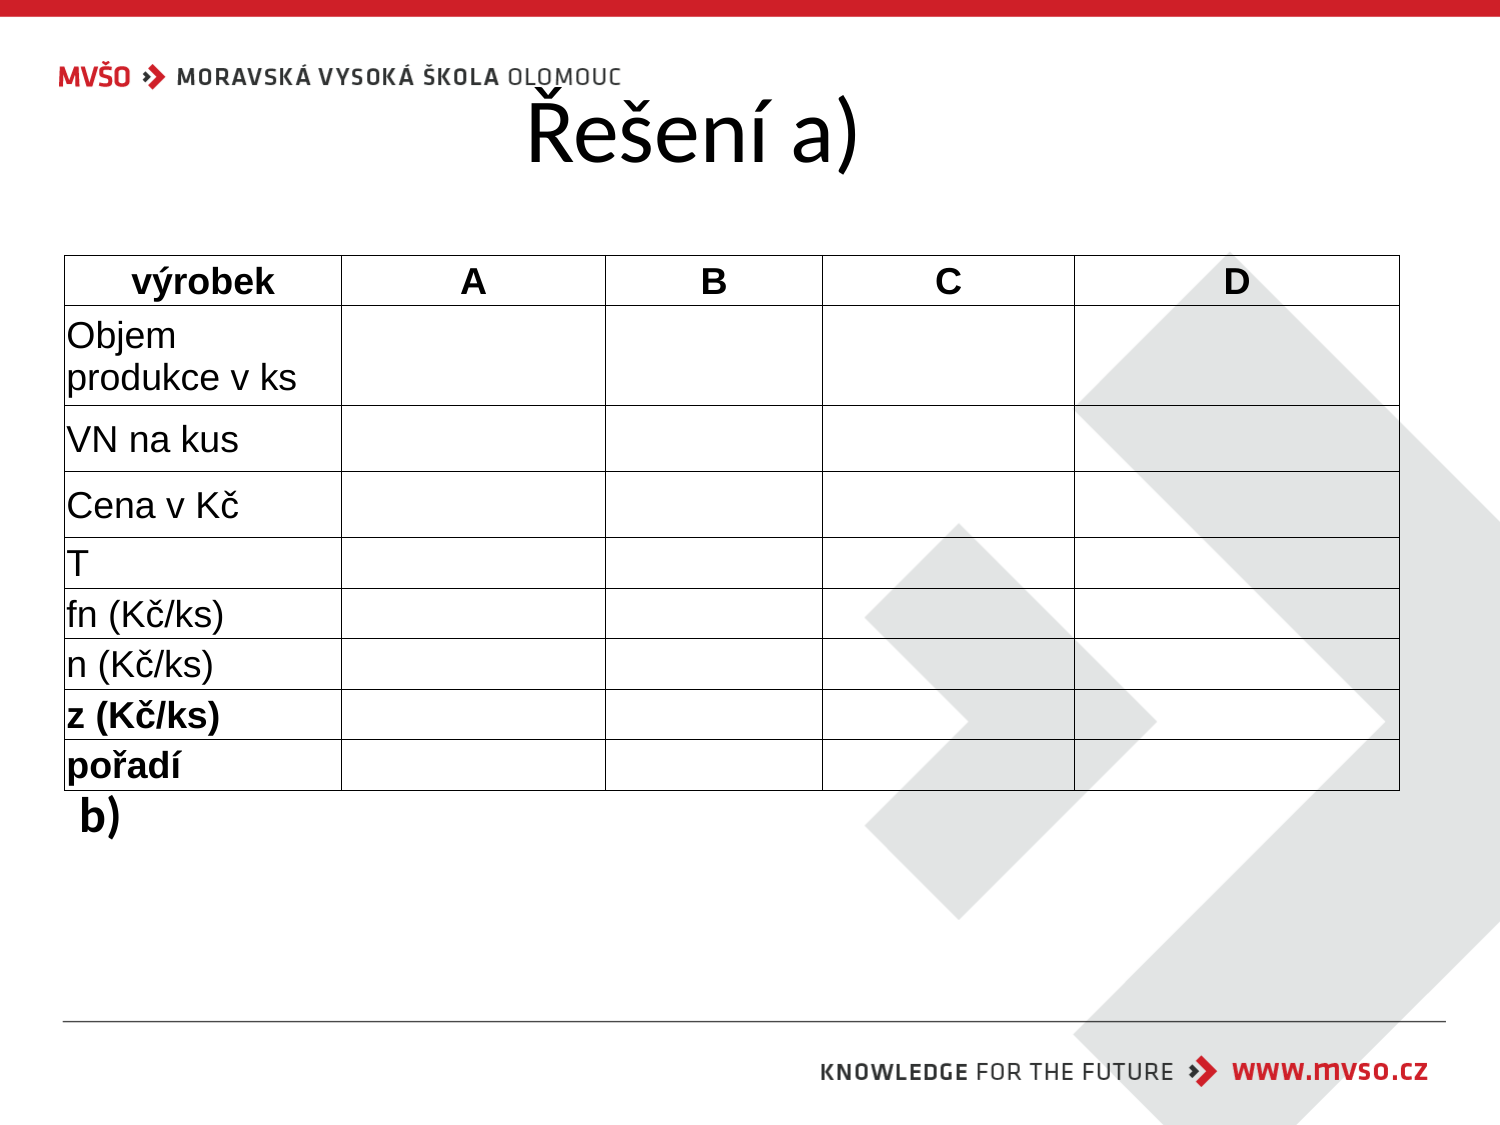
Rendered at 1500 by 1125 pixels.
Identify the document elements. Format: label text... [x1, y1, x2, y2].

picture [0, 0, 1500, 1125]
table_header A [342, 256, 605, 305]
table_cell T [65, 538, 341, 588]
table_cell [342, 406, 605, 471]
table_cell [1075, 639, 1399, 689]
text_box b) [64, 775, 1500, 850]
table_cell pořadí [65, 740, 341, 775]
table_cell [1075, 306, 1399, 405]
table_cell [342, 690, 605, 739]
table_cell [823, 690, 1074, 739]
table_cell [823, 589, 1074, 638]
table_cell [1075, 538, 1399, 588]
title Řešení a) [75, 20, 1313, 233]
table_header D [1075, 256, 1399, 305]
table_cell [823, 740, 1074, 775]
table_cell [606, 538, 822, 588]
table_cell [823, 538, 1074, 588]
table_cell [1075, 690, 1399, 739]
table_cell [1075, 740, 1399, 775]
table_cell [823, 406, 1074, 471]
table_cell [606, 306, 822, 405]
table_cell fn (Kč/ks) [65, 589, 341, 638]
table_cell z (Kč/ks) [65, 690, 341, 739]
table_cell Cena v Kč [65, 472, 341, 537]
table_header B [606, 256, 822, 305]
table_cell [606, 406, 822, 471]
table_cell [823, 306, 1074, 405]
table_cell [342, 740, 605, 775]
table_header výrobek [65, 256, 341, 305]
table_cell [606, 740, 822, 775]
table_cell [342, 538, 605, 588]
table_cell [342, 472, 605, 537]
table_cell VN na kus [65, 406, 341, 471]
table_cell [823, 472, 1074, 537]
table_cell [606, 690, 822, 739]
table_cell [606, 472, 822, 537]
table_cell [342, 589, 605, 638]
table_cell [1075, 472, 1399, 537]
table_cell [342, 306, 605, 405]
table_cell [1075, 406, 1399, 471]
table_cell n (Kč/ks) [65, 639, 341, 689]
table_cell [823, 639, 1074, 689]
table_cell [606, 639, 822, 689]
table_cell [342, 639, 605, 689]
table_cell Objem produkce v ks [65, 306, 341, 405]
table_header C [823, 256, 1074, 305]
table_cell [606, 589, 822, 638]
table_cell [1075, 589, 1399, 638]
